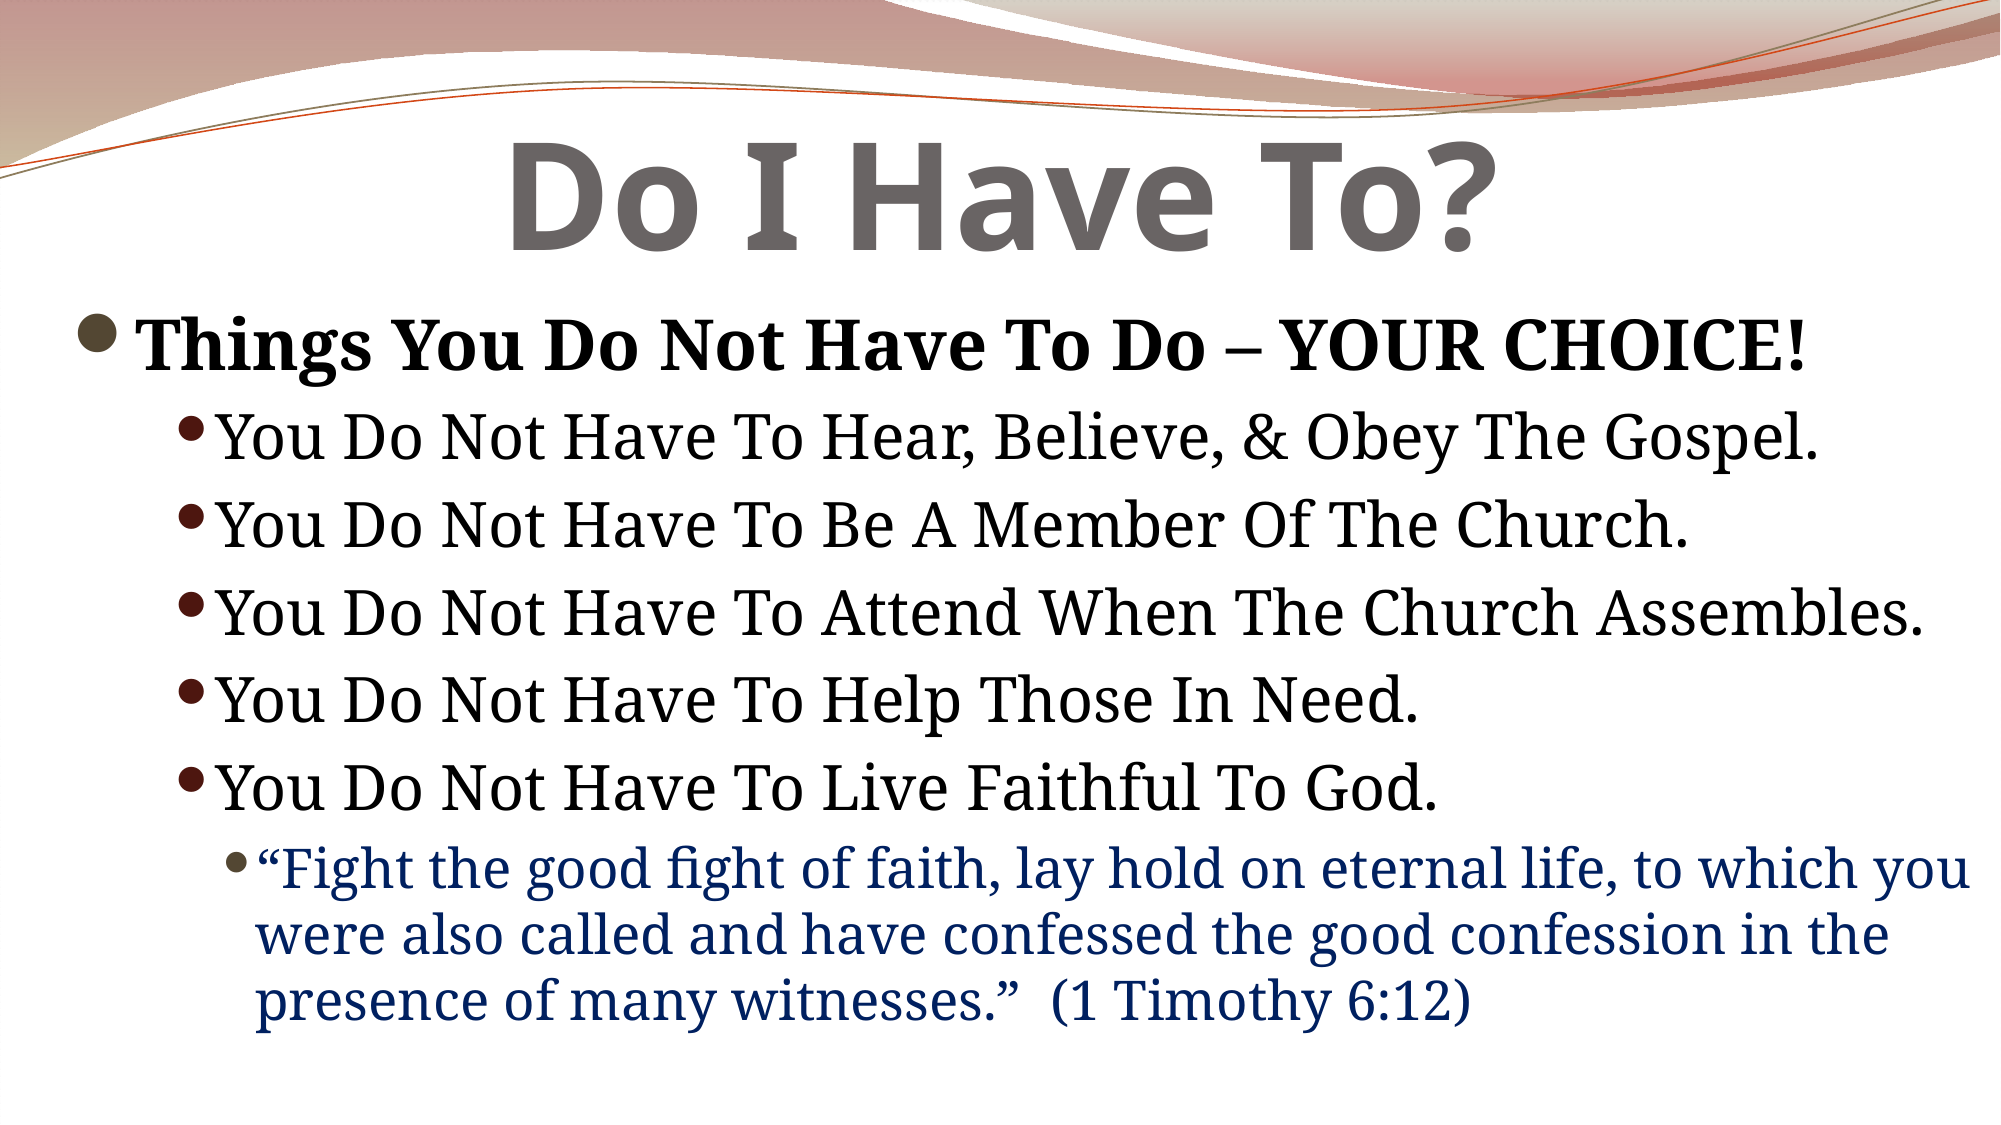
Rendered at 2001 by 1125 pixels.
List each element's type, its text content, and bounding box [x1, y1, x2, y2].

list Things You Do Not Have To Do – YOUR CHOICE! You Do Not Have To Hear, Believe, & Obey The Gospel. You Do Not Have To Be A Member Of The Church. You Do Not Have To Attend When The Church Assembles. You Do Not Have To Help Those In Need. You Do Not Have To Live Faithful To God. “Fight the good fight of faith, lay hold on eternal life, to which you were also called and have confessed the good confession in the presence of many witnesses.” (1 Timothy 6:12) [57, 292, 1988, 1125]
title Do I Have To? [99, 69, 1900, 281]
